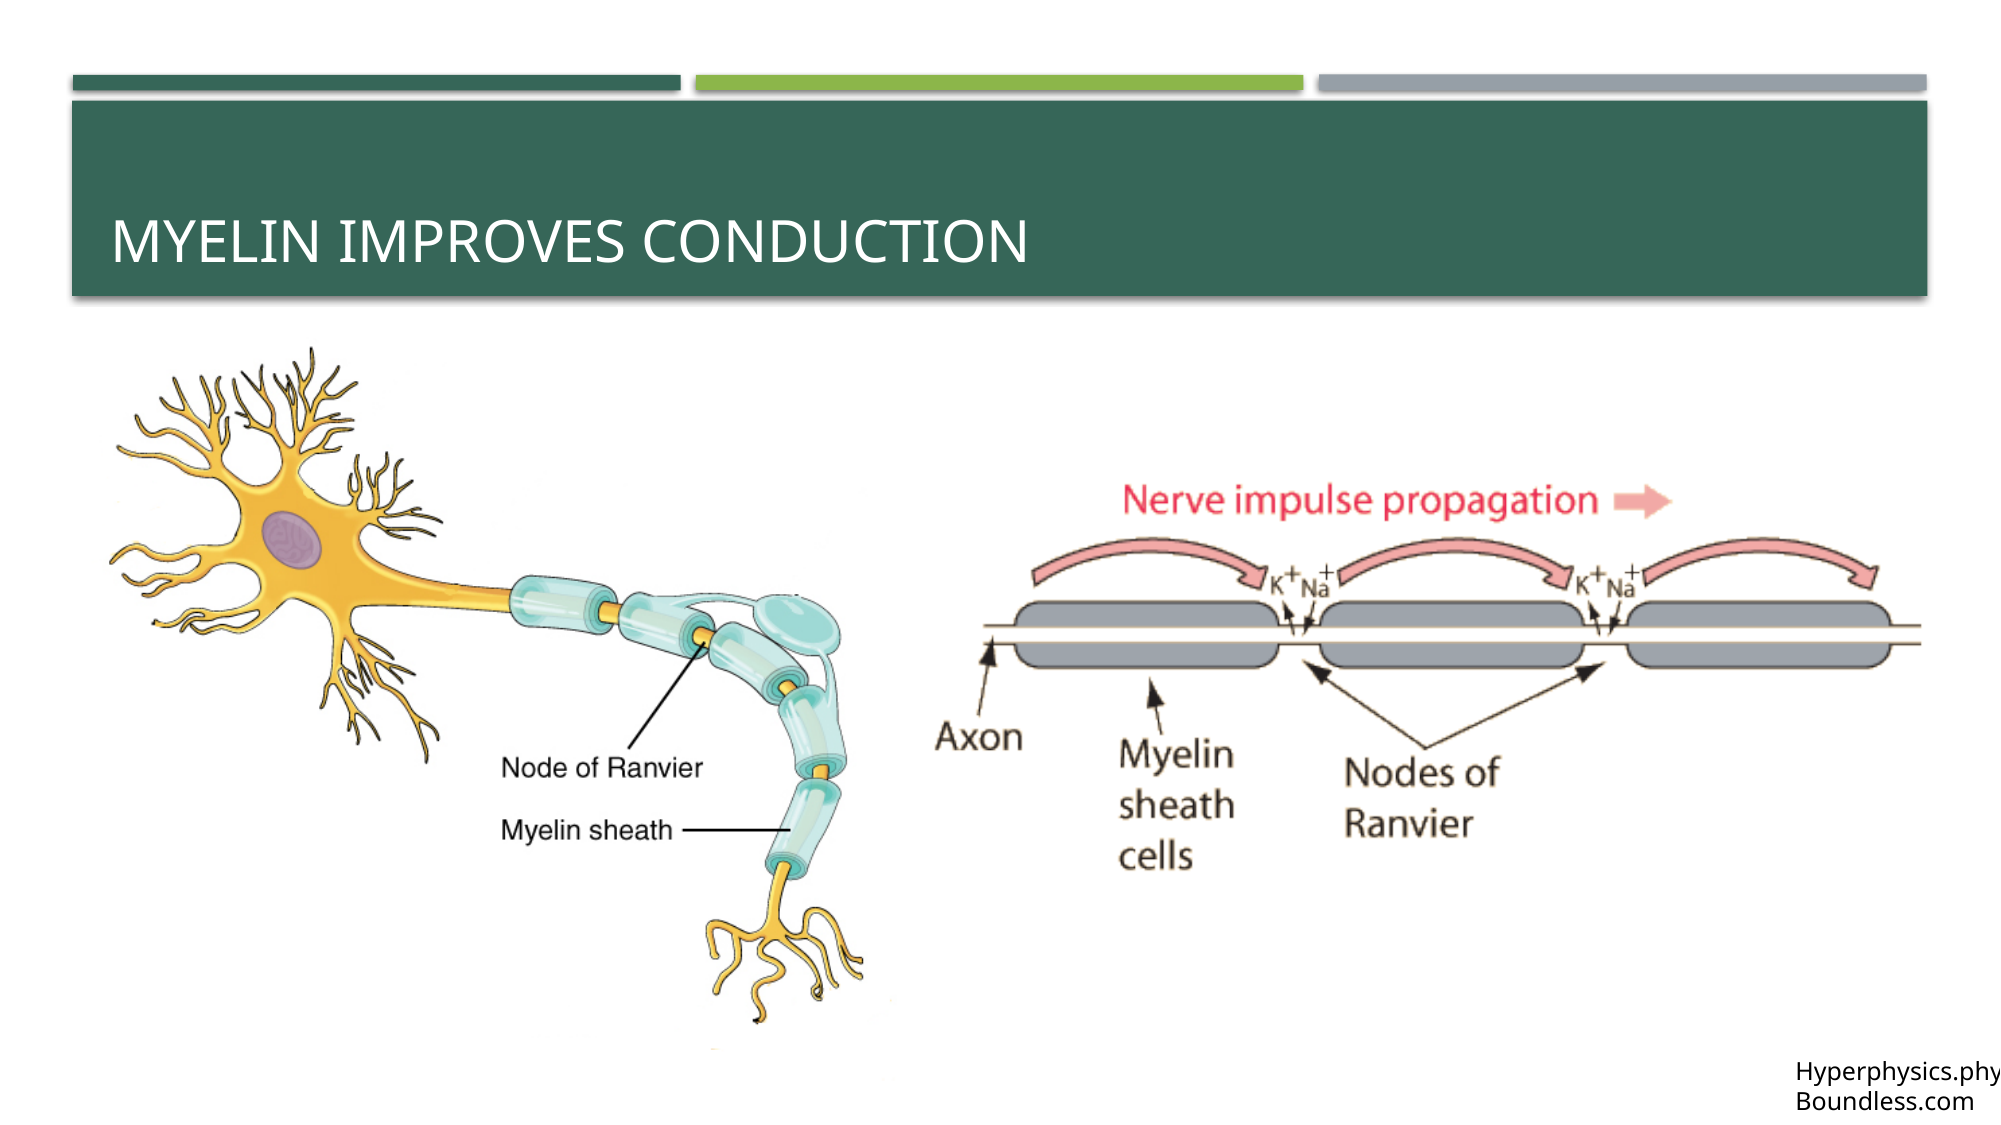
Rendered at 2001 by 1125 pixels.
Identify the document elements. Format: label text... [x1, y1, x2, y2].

picture [907, 452, 1958, 905]
picture [79, 337, 898, 1081]
title Myelin Improves Conduction [95, 115, 1905, 282]
text_box Hyperphysics.phy Boundless.com [1780, 1047, 2000, 1123]
